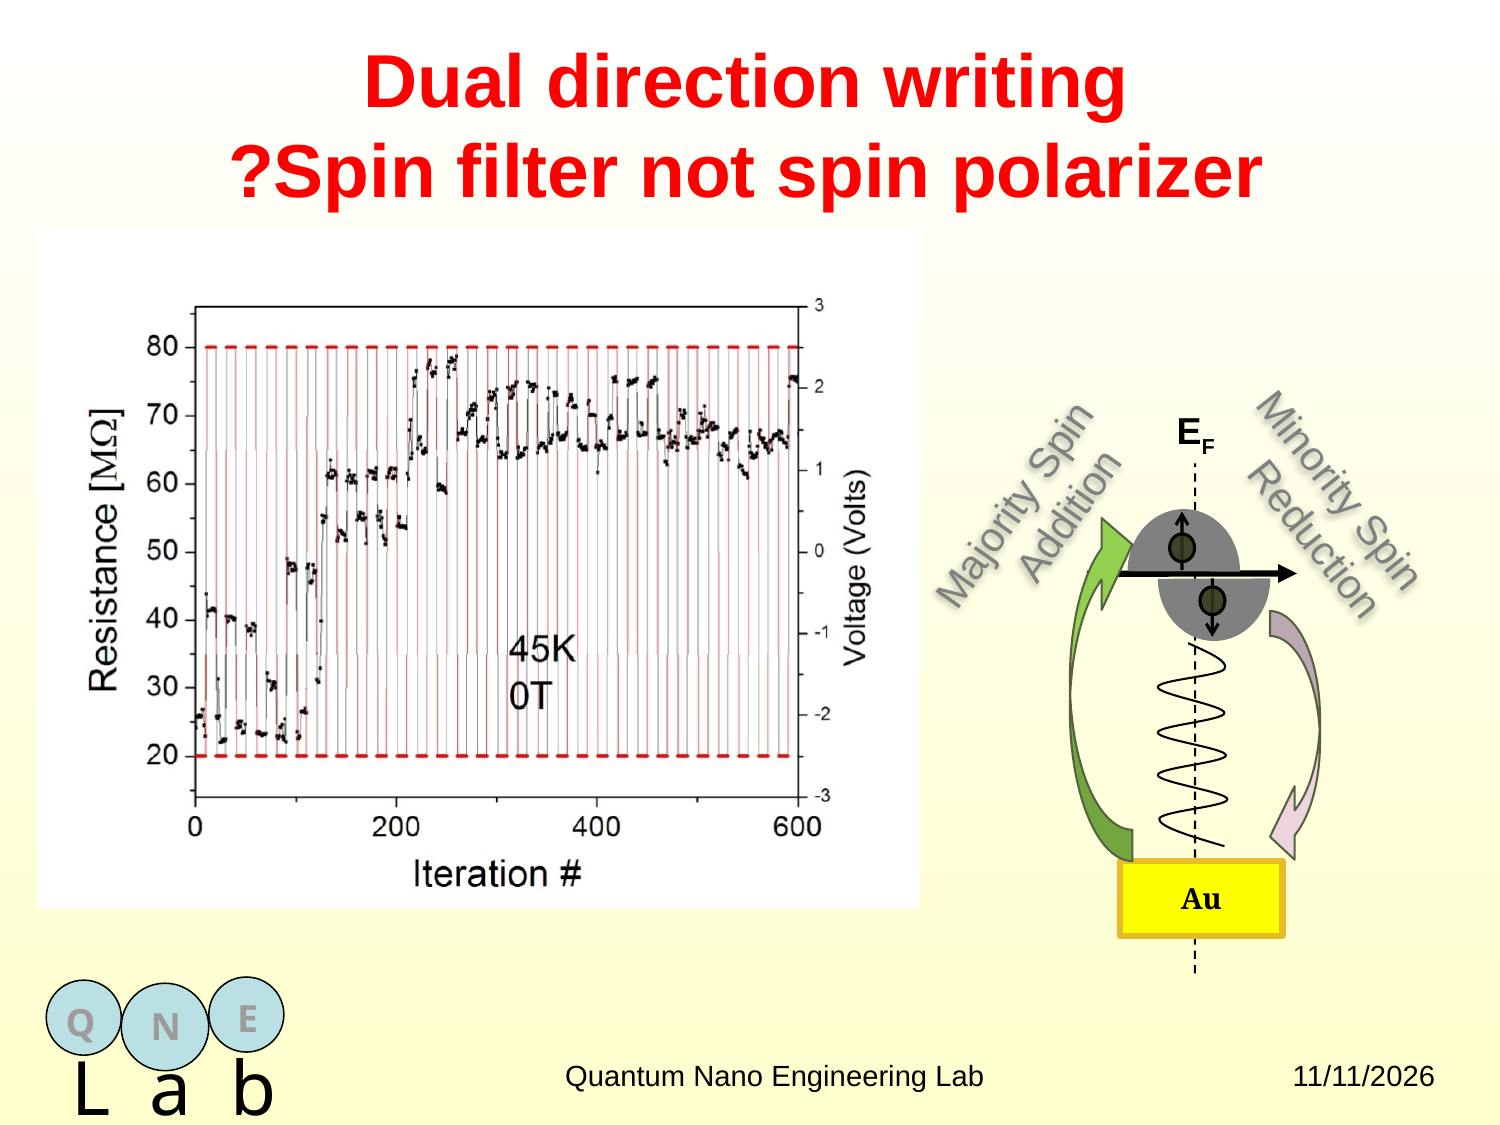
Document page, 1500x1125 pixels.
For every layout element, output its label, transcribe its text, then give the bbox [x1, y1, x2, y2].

slide_number [74, 1024, 426, 1103]
picture [37, 227, 920, 910]
text_box Dual direction writing Spin filter not spin polarizer? [213, 24, 1280, 220]
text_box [974, 337, 1382, 974]
